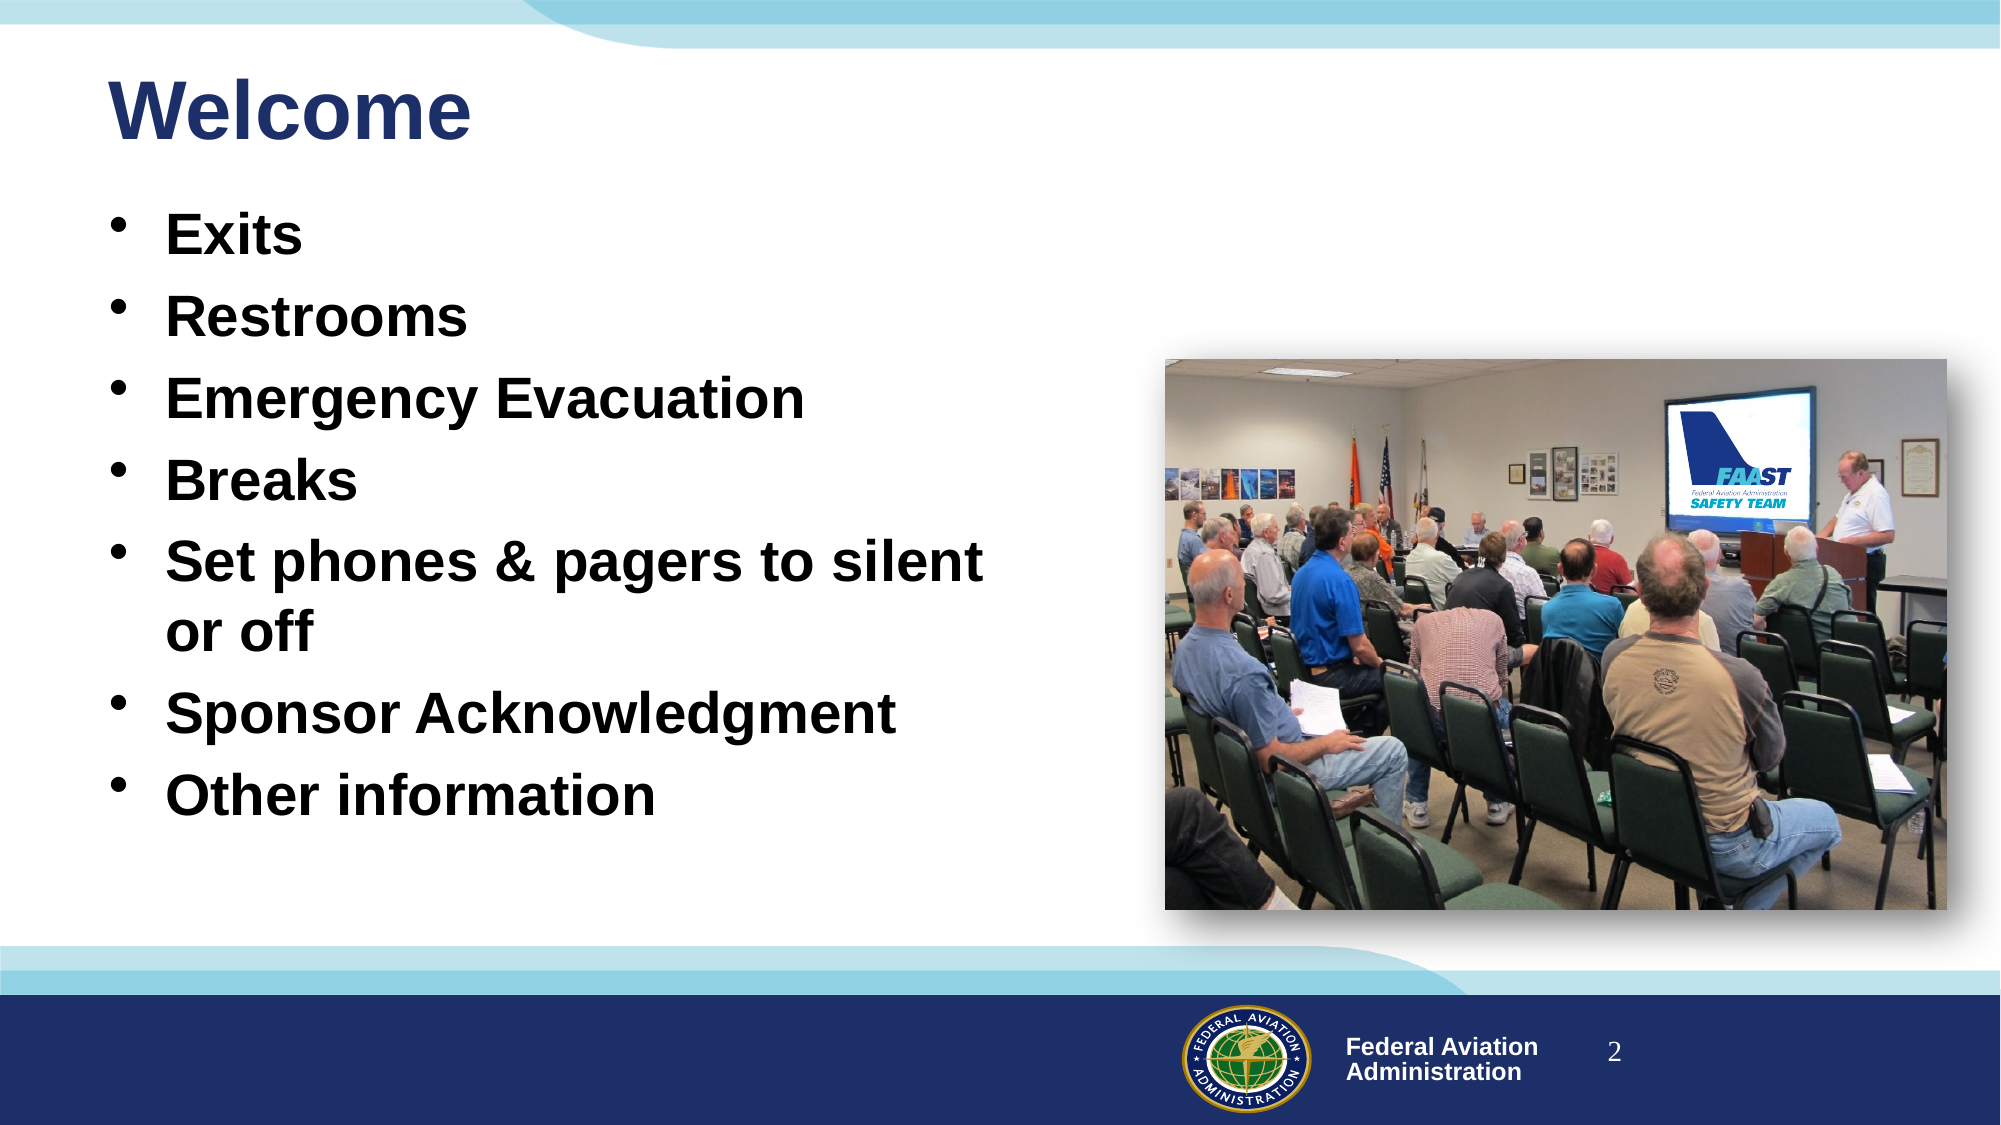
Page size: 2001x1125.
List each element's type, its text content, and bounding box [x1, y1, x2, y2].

slide_number 2 [1325, 1025, 1638, 1100]
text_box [1164, 359, 1948, 910]
title Welcome [93, 56, 1947, 157]
list Exits Restrooms Emergency Evacuation Breaks Set phones & pagers to silent or off Sponsor Acknowledgment Other information [93, 189, 1855, 910]
picture [0, 0, 1999, 50]
picture [0, 945, 2000, 995]
